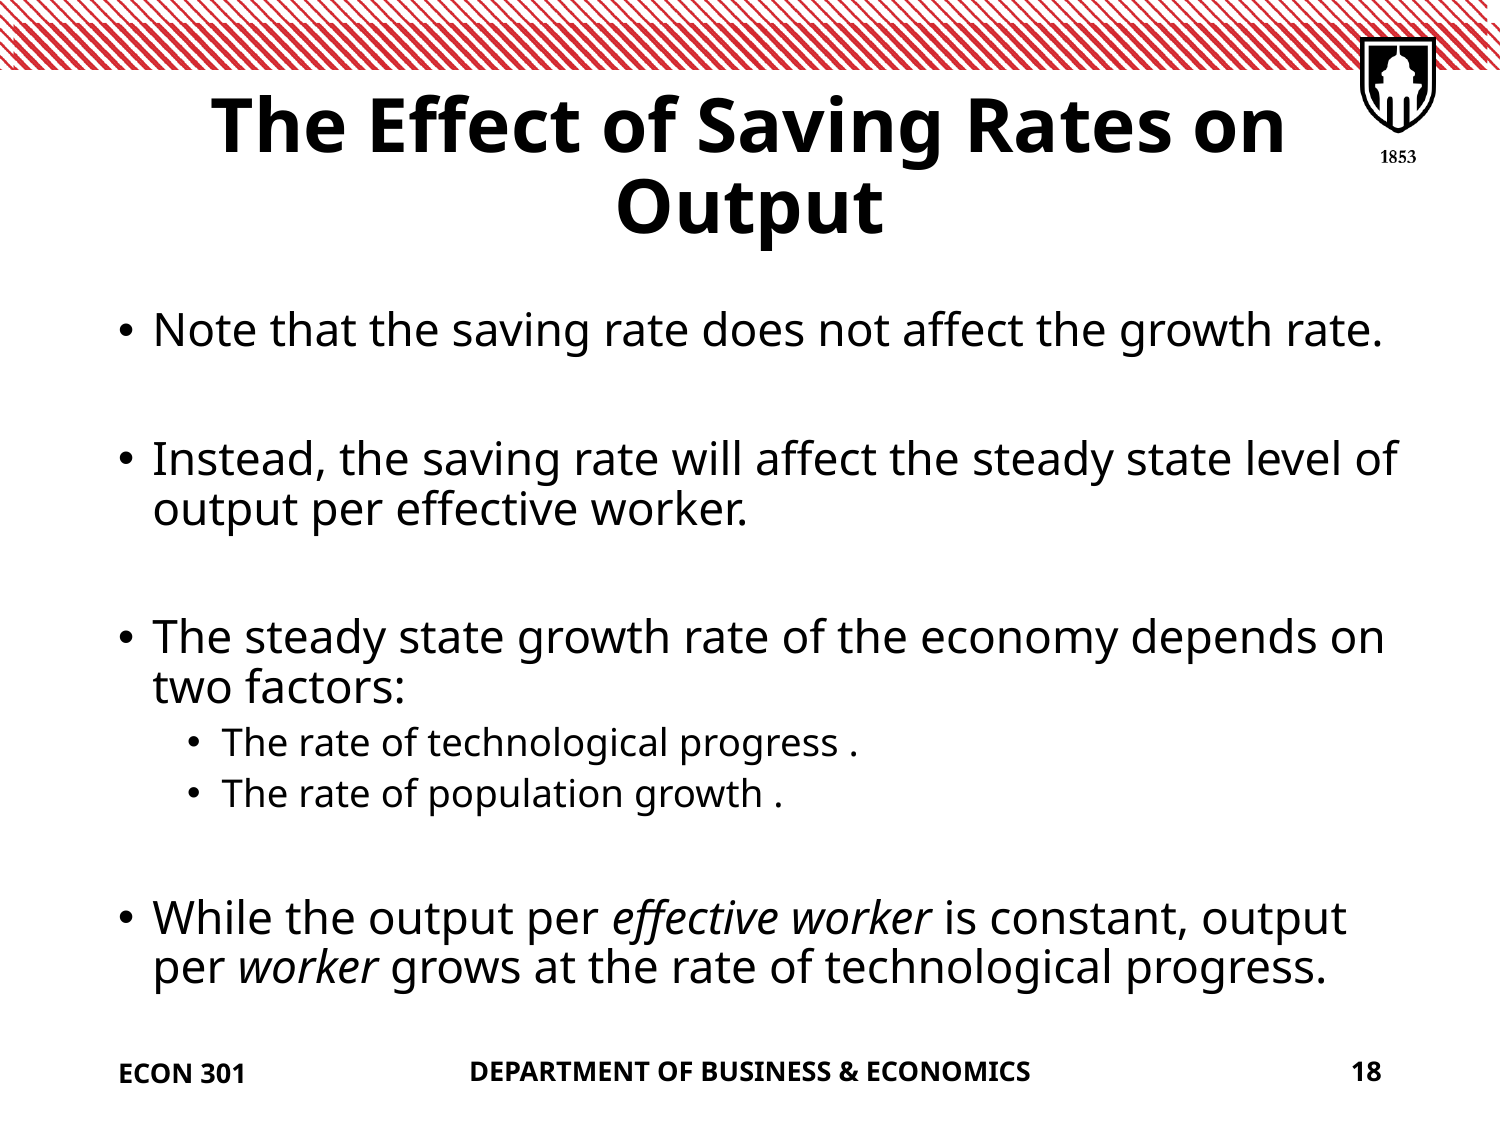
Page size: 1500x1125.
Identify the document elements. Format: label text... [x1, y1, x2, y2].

footer DEPARTMENT OF BUSINESS & ECONOMICS [277, 1042, 1059, 1103]
title The Effect of Saving Rates on Output [103, 59, 1397, 278]
slide_number 18 [1059, 1042, 1397, 1103]
slide_number ECON 301 [103, 1042, 277, 1103]
picture [0, 0, 1500, 163]
